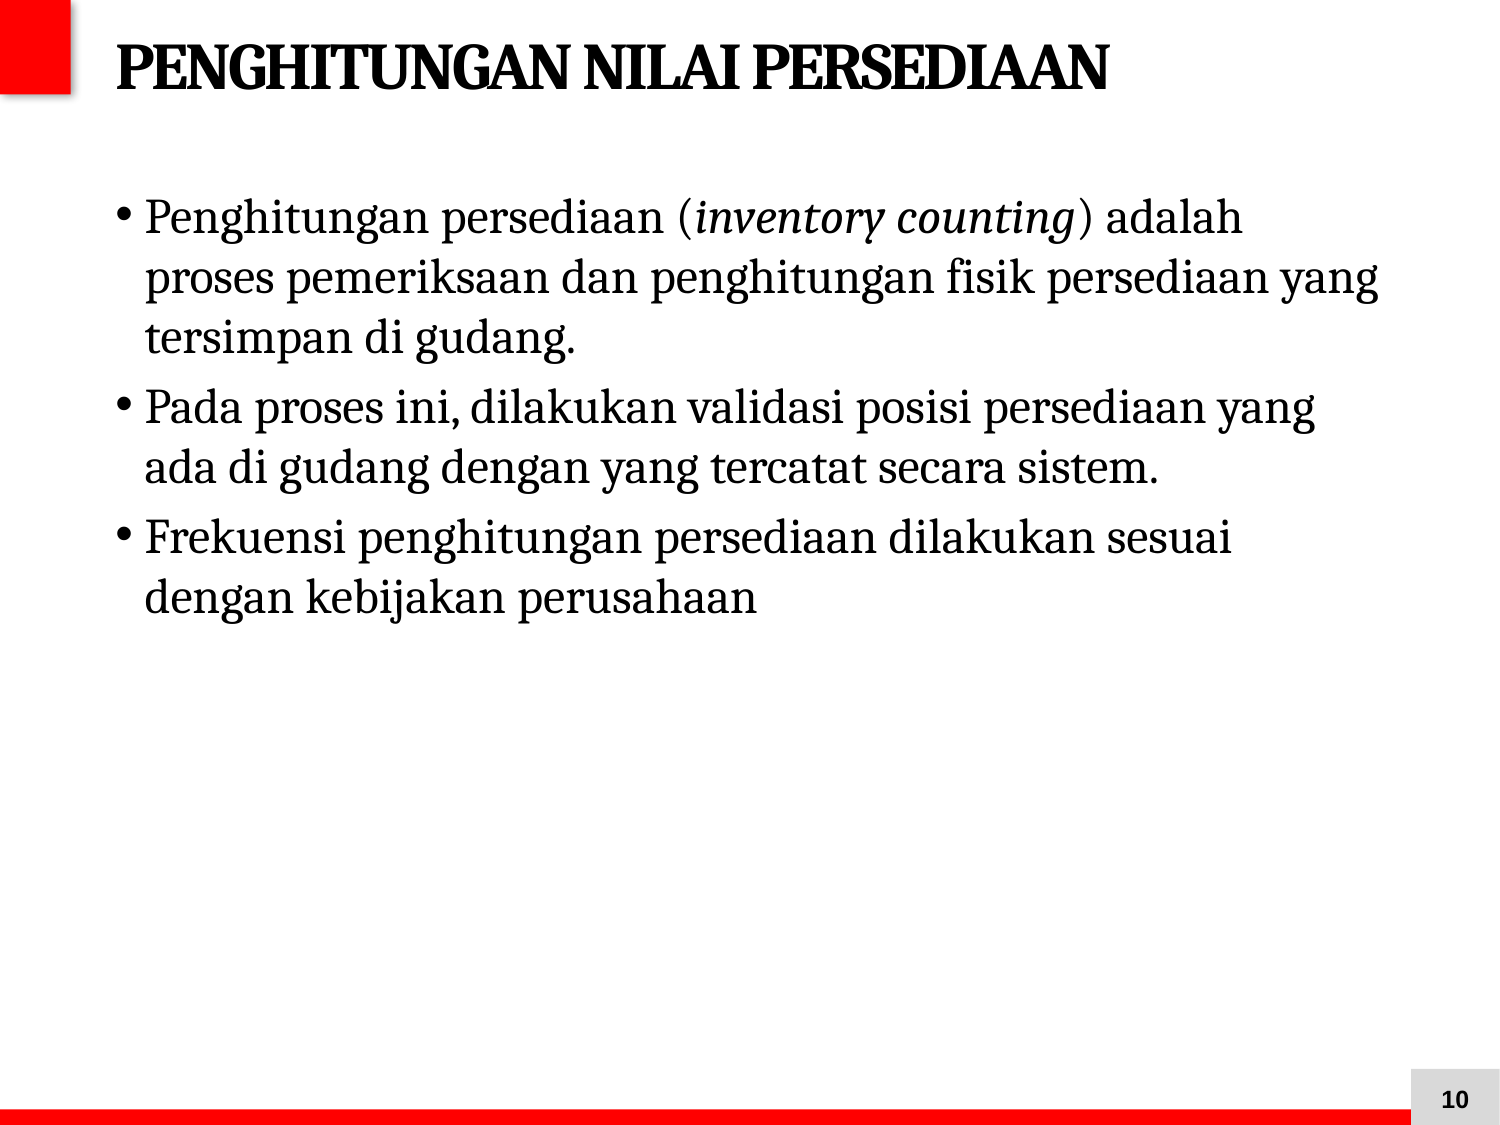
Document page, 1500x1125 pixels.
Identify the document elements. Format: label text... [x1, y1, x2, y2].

list Penghitungan persediaan (inventory counting) adalah proses pemeriksaan dan penghitungan fisik persediaan yang tersimpan di gudang. Pada proses ini, dilakukan validasi posisi persediaan yang ada di gudang dengan yang tercatat secara sistem. Frekuensi penghitungan persediaan dilakukan sesuai dengan kebijakan perusahaan [100, 175, 1400, 1038]
title PENGHITUNGAN NILAI PERSEDIAAN [100, 0, 1313, 141]
